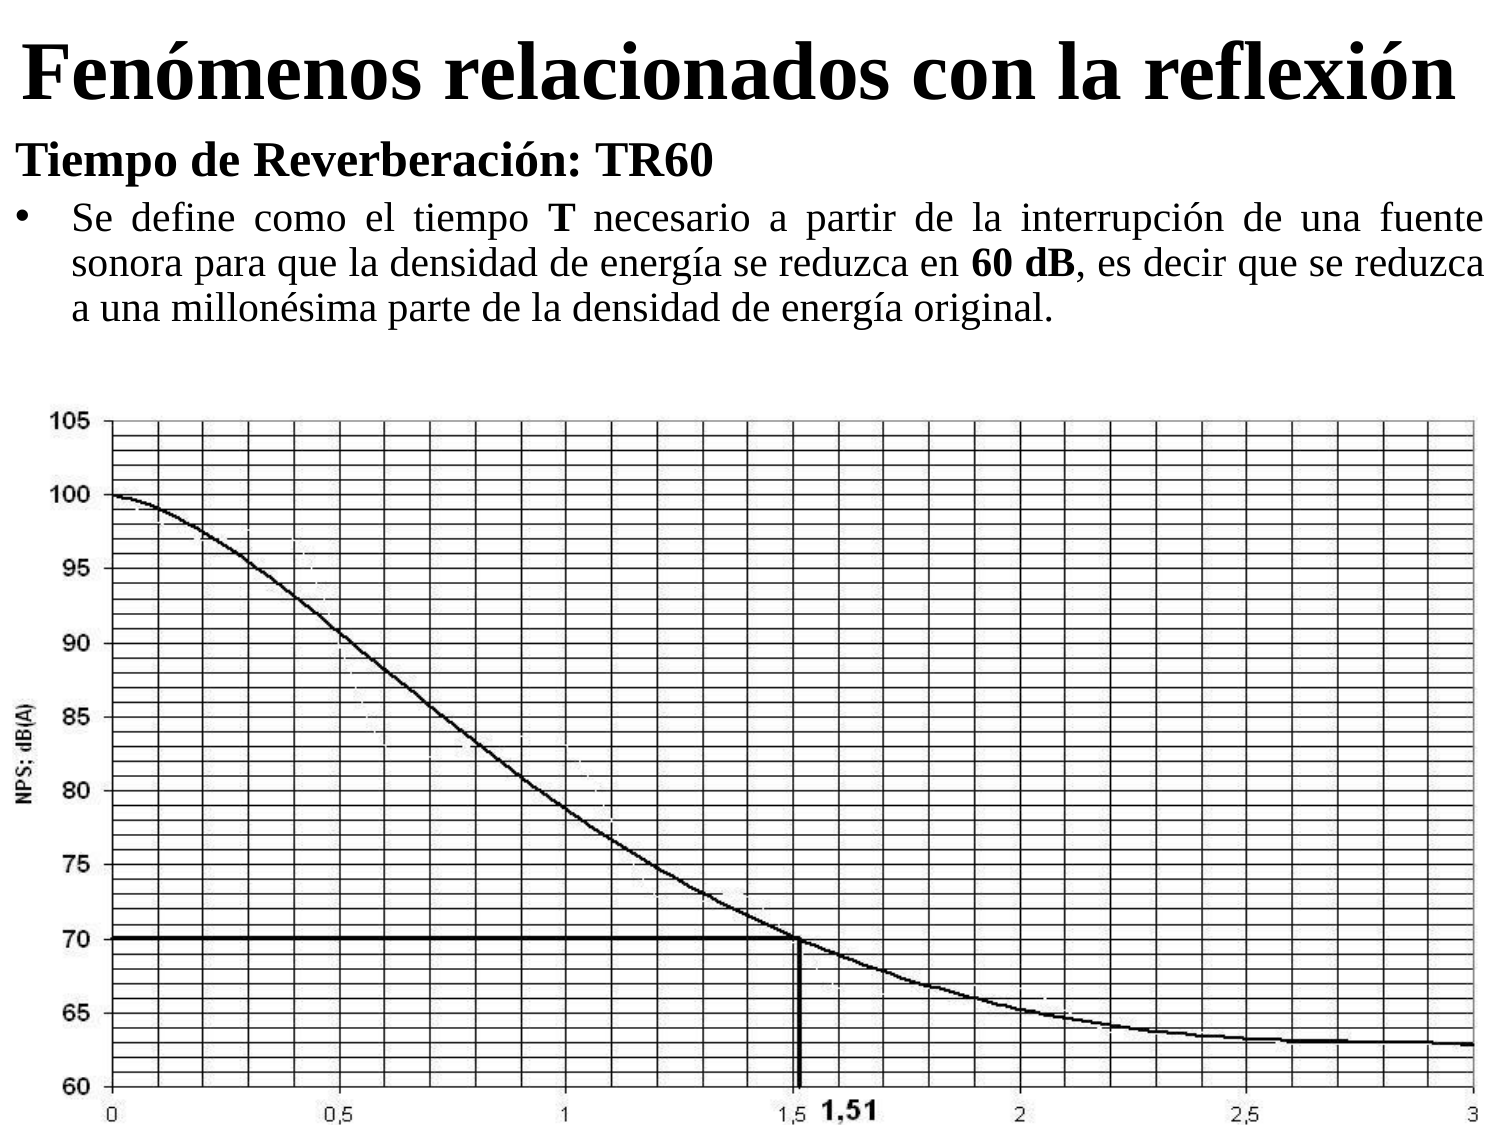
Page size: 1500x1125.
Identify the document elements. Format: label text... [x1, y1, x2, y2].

list Tiempo de Reverberación: TR60 Se define como el tiempo T necesario a partir de la interrupción de una fuente sonora para que la densidad de energía se reduzca en 60 dB, es decir que se reduzca a una millonésima parte de la densidad de energía original. [0, 125, 1500, 337]
title Fenómenos relacionados con la reflexión [0, 1, 1500, 125]
picture [0, 379, 1500, 1125]
